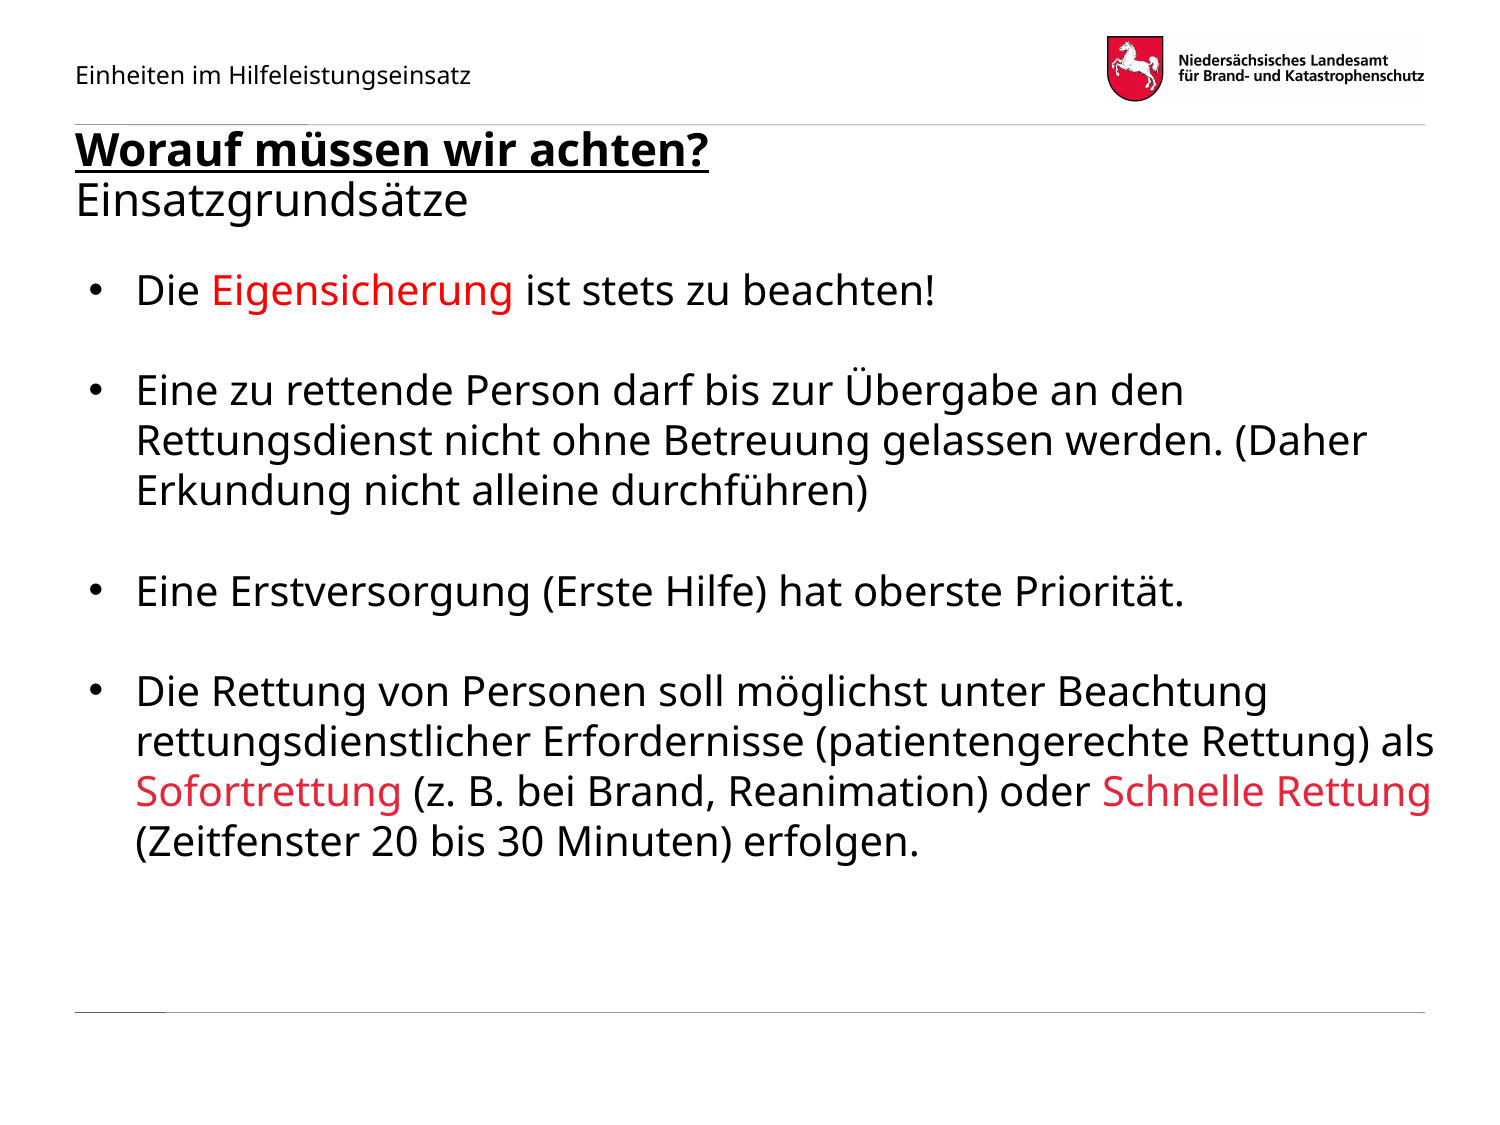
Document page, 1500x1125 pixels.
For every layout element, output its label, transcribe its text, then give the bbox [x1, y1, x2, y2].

title Worauf müssen wir achten? Einsatzgrundsätze [75, 125, 1150, 244]
list Die Eigensicherung ist stets zu beachten! Eine zu rettende Person darf bis zur Übergabe an den Rettungsdienst nicht ohne Betreuung gelassen werden. (Daher Erkundung nicht alleine durchführen) Eine Erstversorgung (Erste Hilfe) hat oberste Priorität. Die Rettung von Personen soll möglichst unter Beachtung rettungsdienstlicher Erfordernisse (patientengerechte Rettung) als Sofortrettung (z. B. bei Brand, Reanimation) oder Schnelle Rettung (Zeitfenster 20 bis 30 Minuten) erfolgen. [88, 243, 1439, 975]
picture [1107, 36, 1424, 102]
